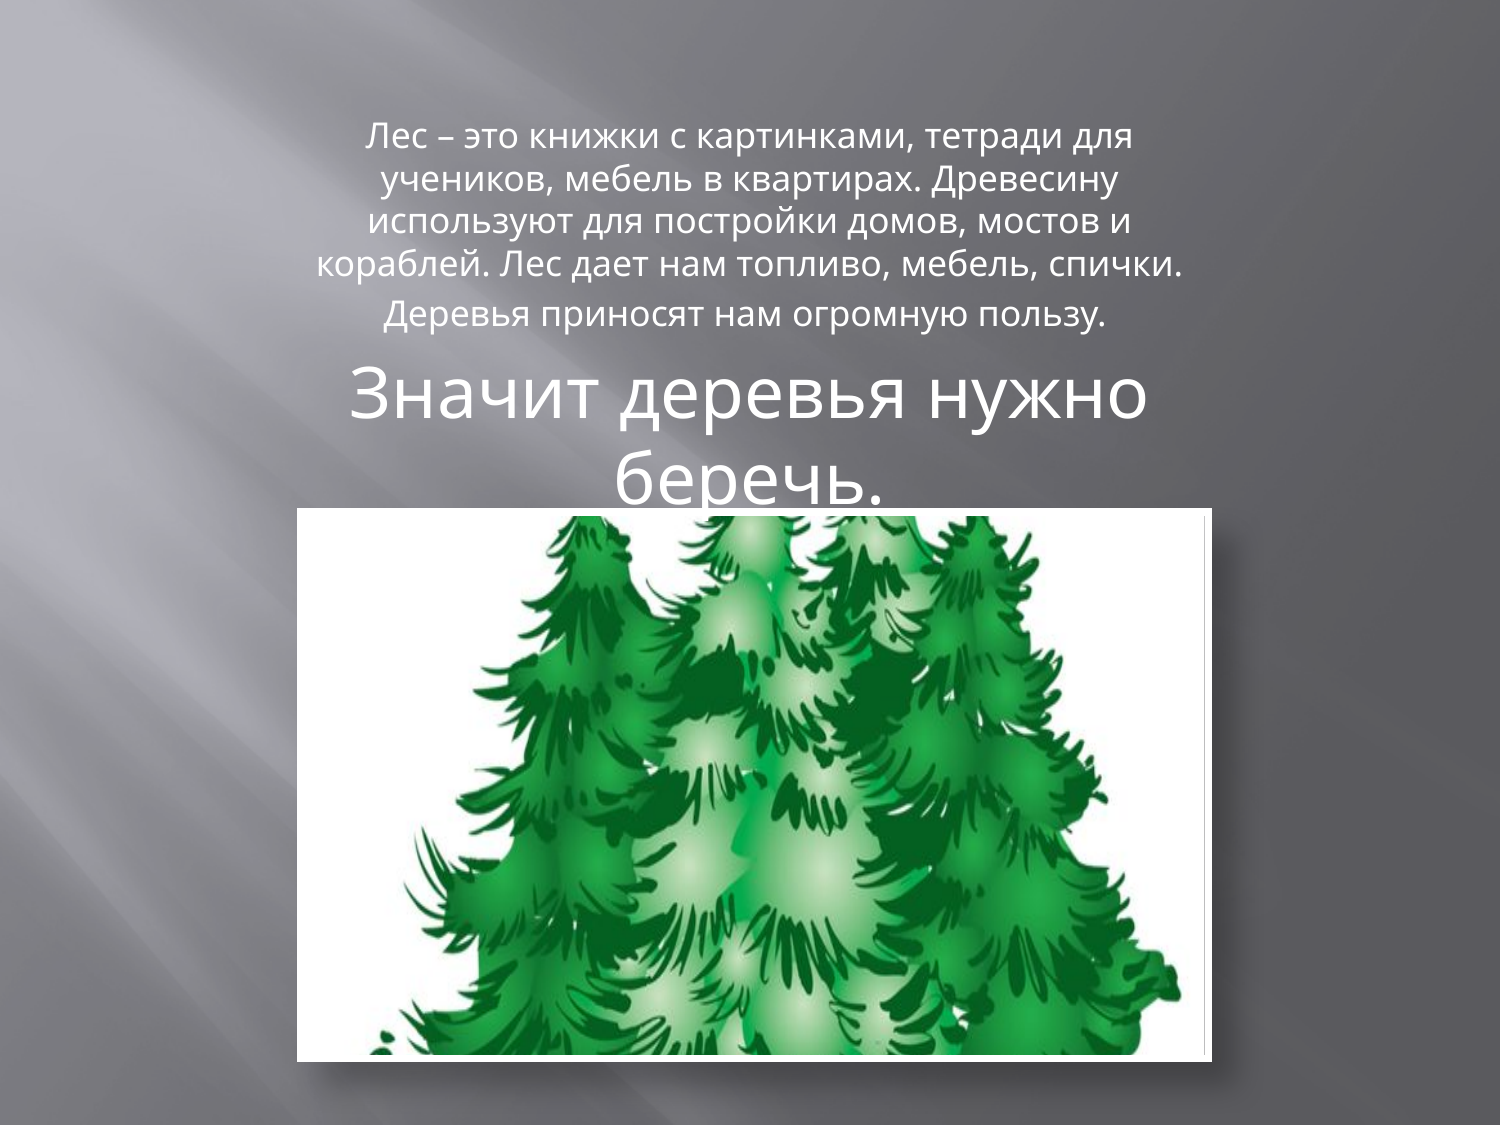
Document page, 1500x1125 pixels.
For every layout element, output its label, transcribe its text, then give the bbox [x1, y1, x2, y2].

picture [304, 515, 1205, 1055]
list Лес – это книжки с картинками, тетради для учеников, мебель в квартирах. Древесину используют для постройки домов, мостов и кораблей. Лес дает нам топливо, мебель, спички. Деревья приносят нам огромную пользу. Значит деревья нужно беречь. [300, 105, 1200, 551]
